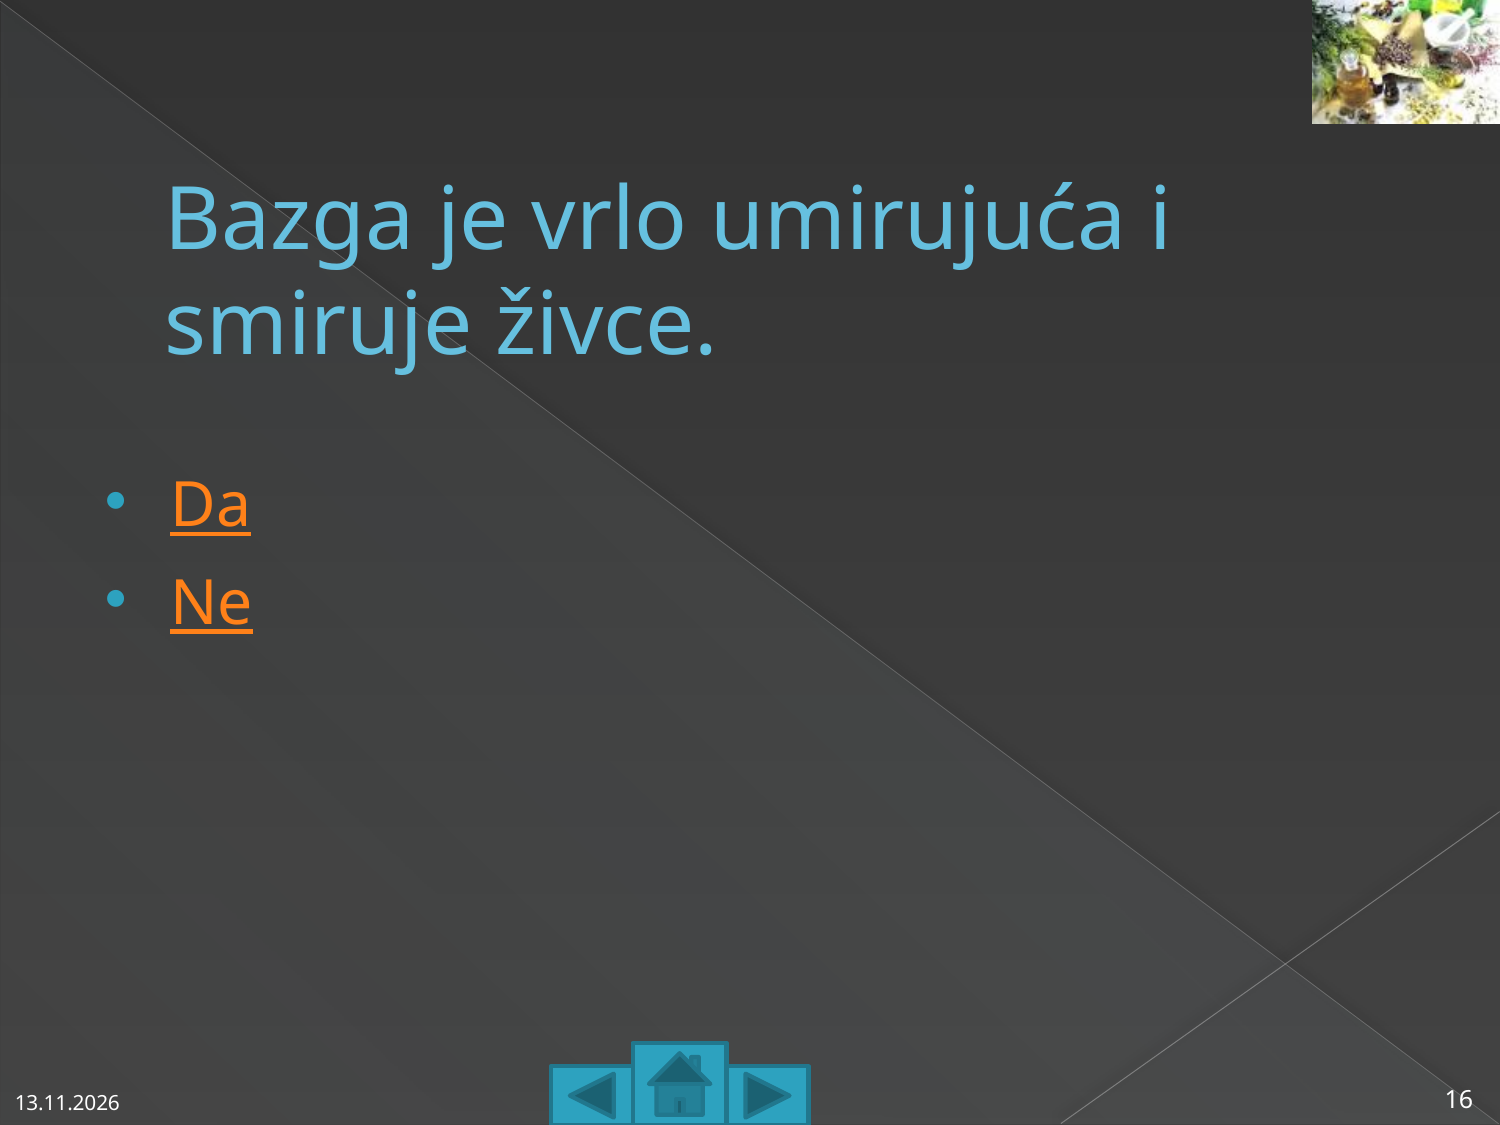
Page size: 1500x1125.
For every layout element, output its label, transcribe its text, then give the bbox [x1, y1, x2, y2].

picture [1312, 0, 1500, 124]
title Bazga je vrlo umirujuća i smiruje živce. [70, 152, 1421, 382]
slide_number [0, 1075, 350, 1125]
list Da Ne [82, 457, 1432, 1125]
slide_number 16 [1417, 1075, 1500, 1125]
